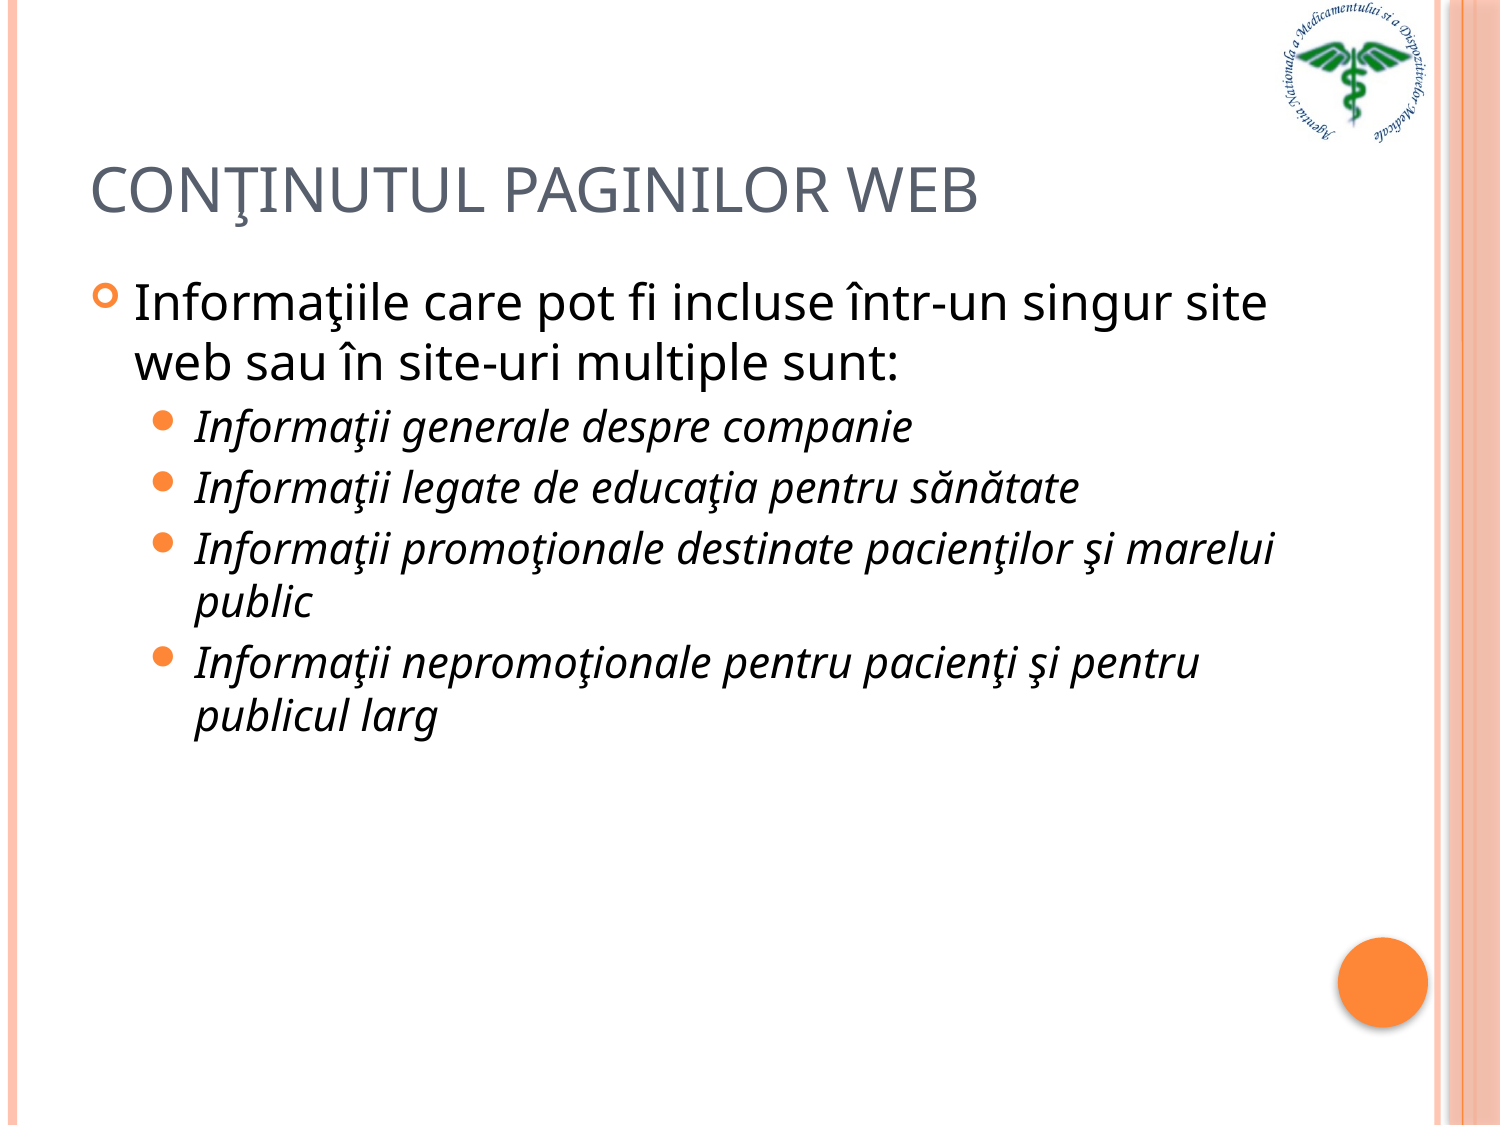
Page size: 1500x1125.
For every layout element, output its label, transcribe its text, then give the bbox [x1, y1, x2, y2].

title Conţinutul paginilor web [75, 45, 1300, 233]
list Informaţiile care pot fi incluse într-un singur site web sau în site-uri multiple sunt: Informaţii generale despre companie Informaţii legate de educaţia pentru sănătate Informaţii promoţionale destinate pacienţilor şi marelui public Informaţii nepromoţionale pentru pacienţi şi pentru publicul larg [75, 262, 1300, 1062]
picture [1275, 0, 1432, 146]
